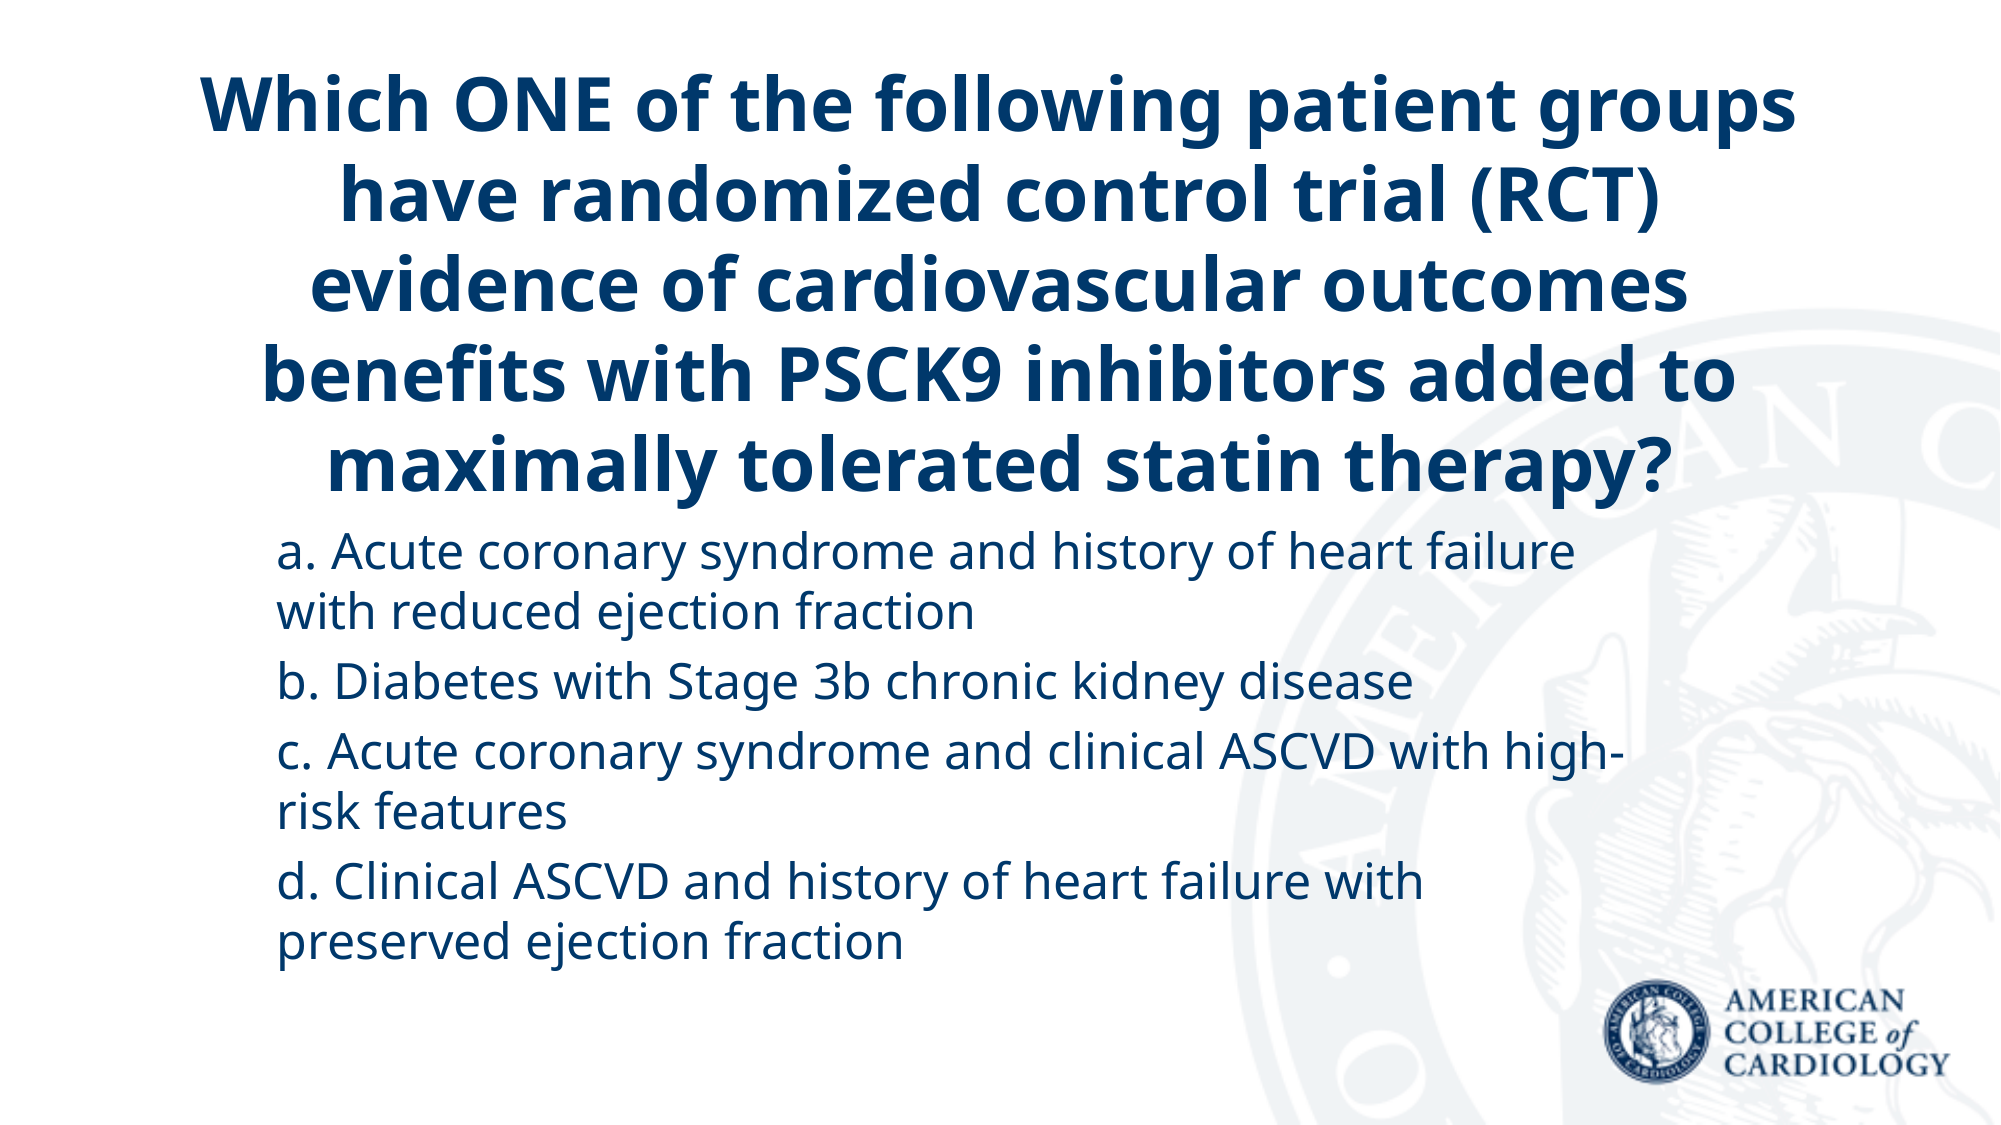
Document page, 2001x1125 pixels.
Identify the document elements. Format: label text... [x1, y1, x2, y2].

title Which ONE of the following patient groups have randomized control trial (RCT) evidence of cardiovascular outcomes benefits with PSCK9 inhibitors added to maximally tolerated statin therapy? [150, 161, 1850, 403]
subtitle a. Acute coronary syndrome and history of heart failure with reduced ejection fraction b. Diabetes with Stage 3b chronic kidney disease c. Acute coronary syndrome and clinical ASCVD with high-risk features d. Clinical ASCVD and history of heart failure with preserved ejection fraction [261, 512, 1662, 800]
picture [0, 0, 2001, 1125]
